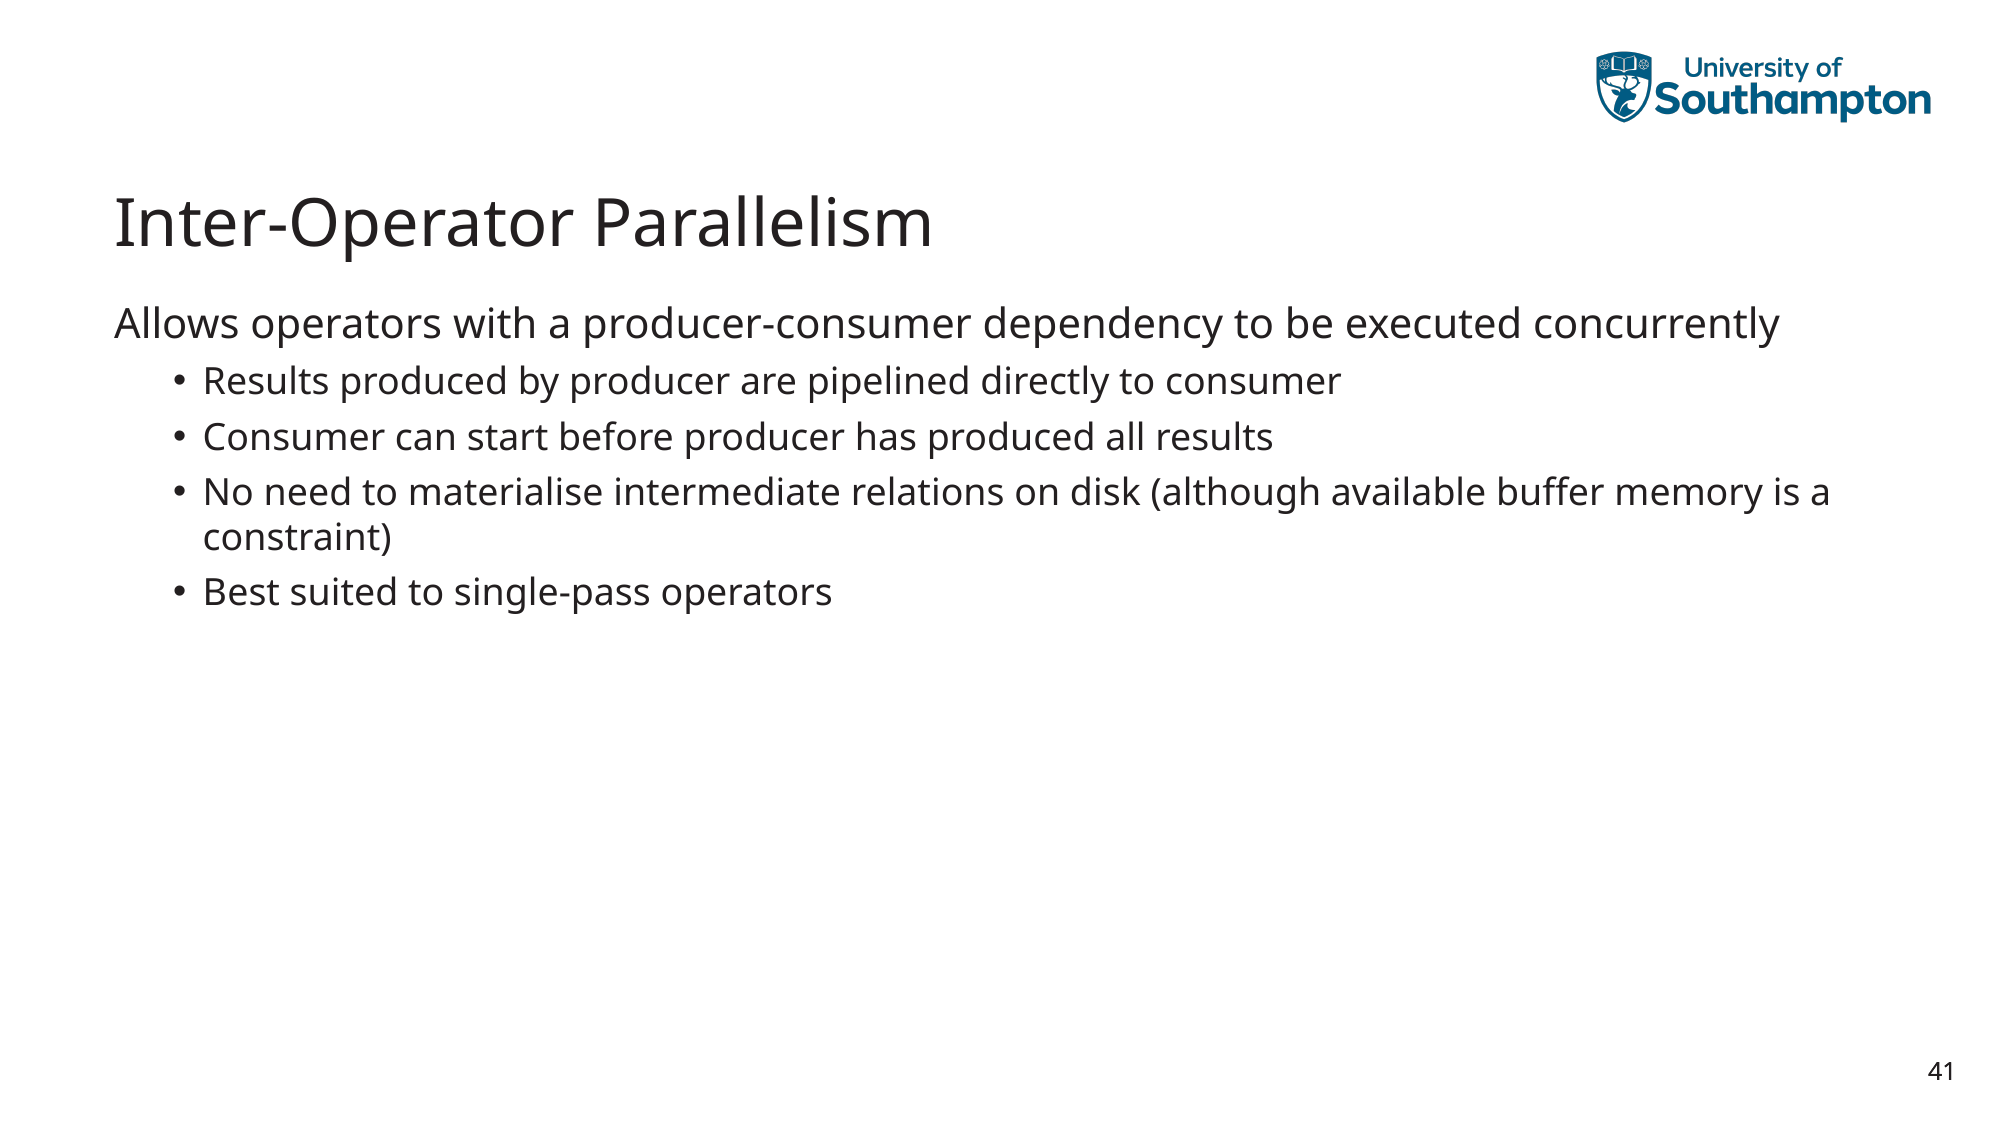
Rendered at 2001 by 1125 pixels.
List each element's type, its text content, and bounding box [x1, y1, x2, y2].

title Inter-Operator Parallelism [102, 113, 1898, 268]
slide_number 41 [1897, 1046, 1969, 1094]
picture [1730, 97, 1736, 113]
picture [1626, 78, 1648, 111]
picture [1823, 97, 1830, 113]
picture [1808, 97, 1815, 113]
picture [1527, 0, 2000, 220]
list Allows operators with a producer-consumer dependency to be executed concurrently Results produced by producer are pipelined directly to consumer Consumer can start before producer has produced all results No need to materialise intermediate relations on disk (although available buffer memory is a constraint) Best suited to single-pass operators [102, 290, 1898, 1024]
picture [1626, 76, 1636, 88]
picture [1758, 97, 1766, 113]
picture [1890, 97, 1900, 108]
picture [1689, 97, 1698, 108]
picture [1607, 76, 1624, 88]
picture [1847, 97, 1857, 108]
picture [1600, 80, 1617, 111]
picture [1782, 97, 1791, 108]
